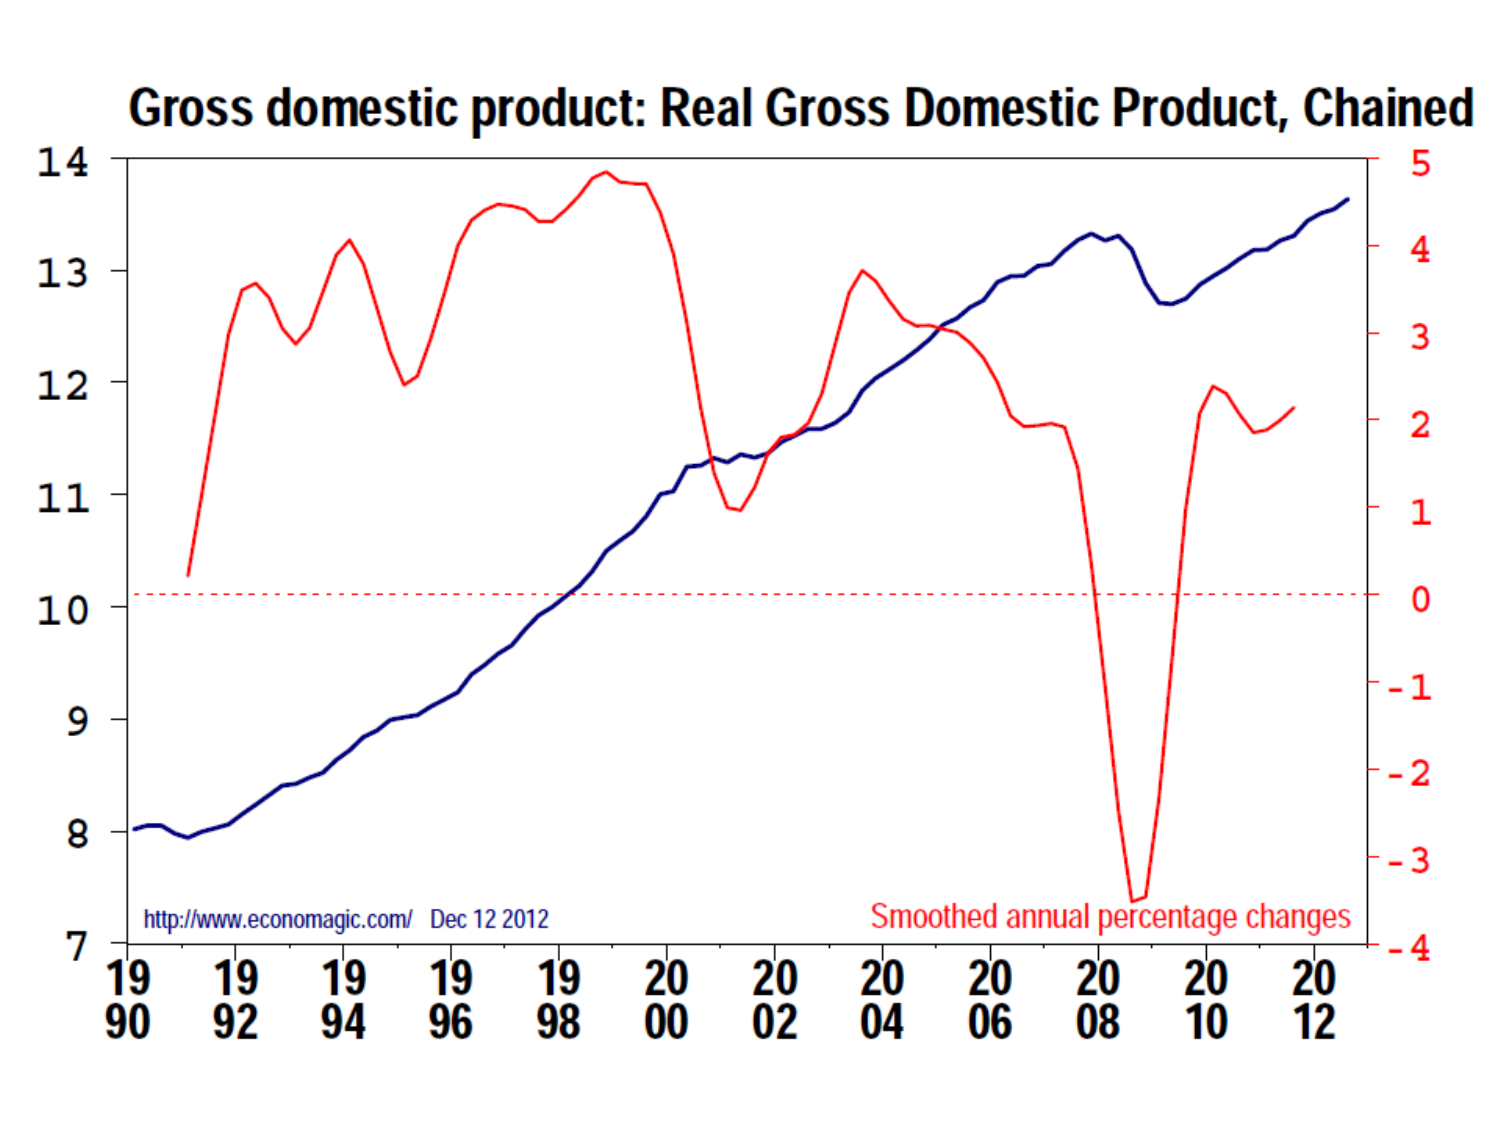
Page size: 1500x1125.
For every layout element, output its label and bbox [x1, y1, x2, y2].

picture [22, 77, 1478, 1048]
